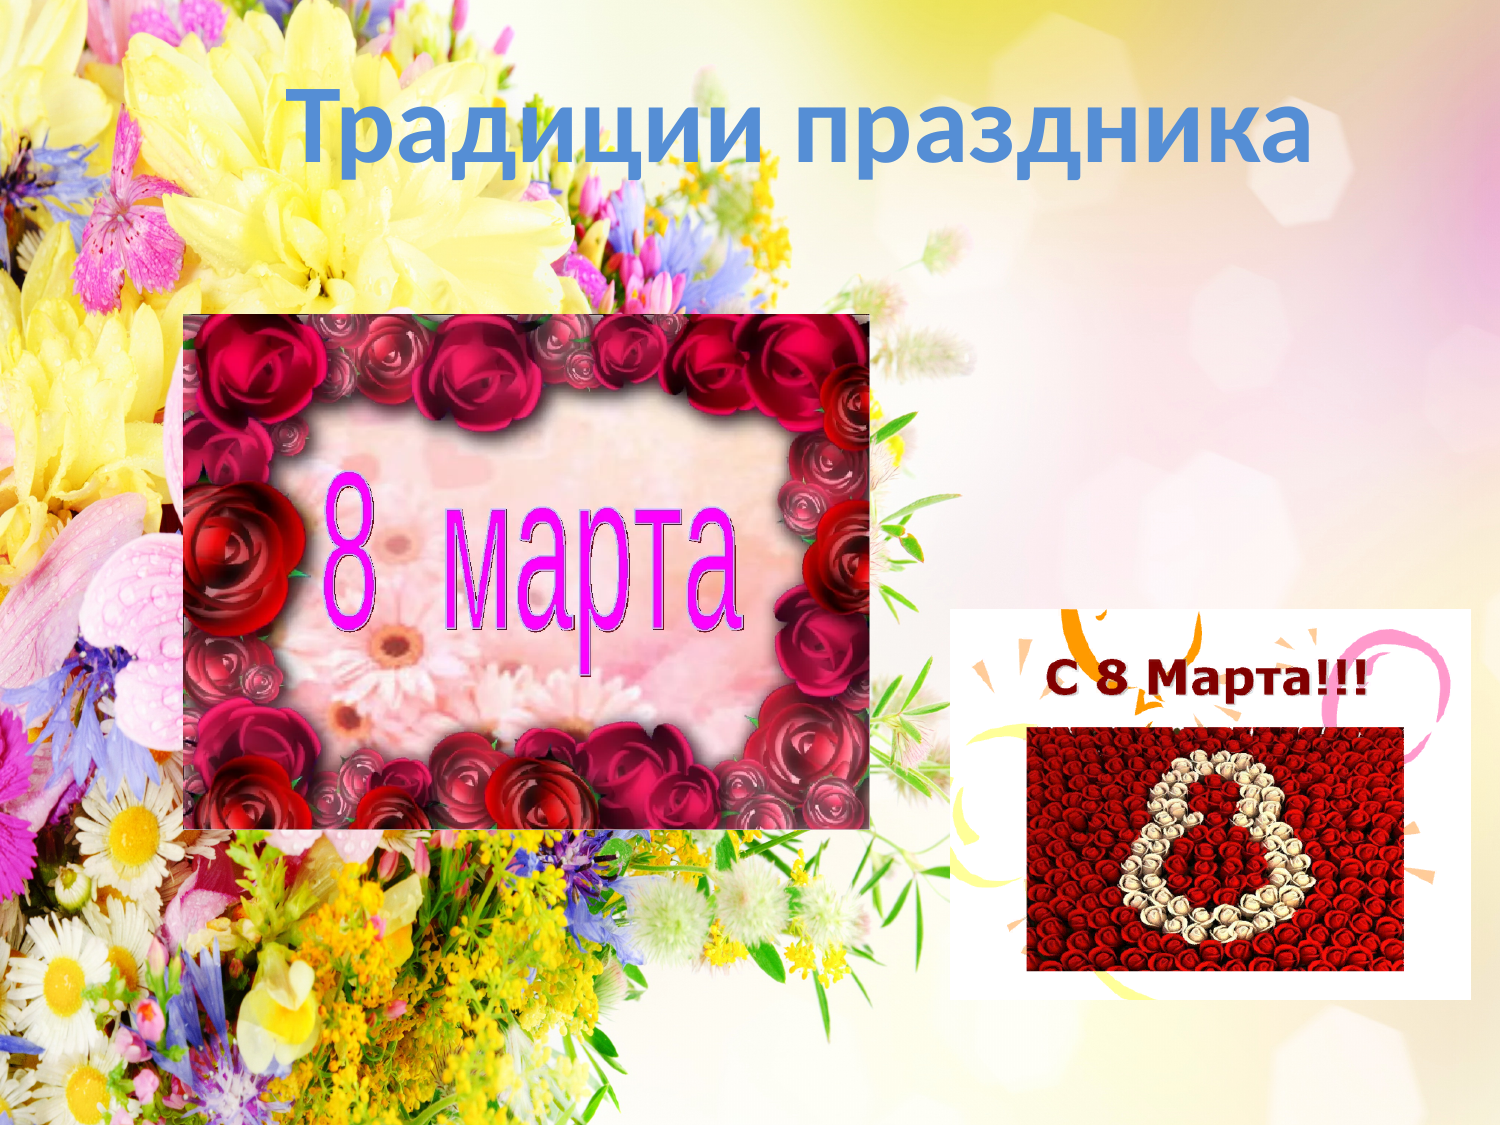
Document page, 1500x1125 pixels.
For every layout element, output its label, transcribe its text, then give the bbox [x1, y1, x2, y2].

text_box Традиции праздника [270, 42, 1331, 193]
picture [0, 0, 1500, 1125]
